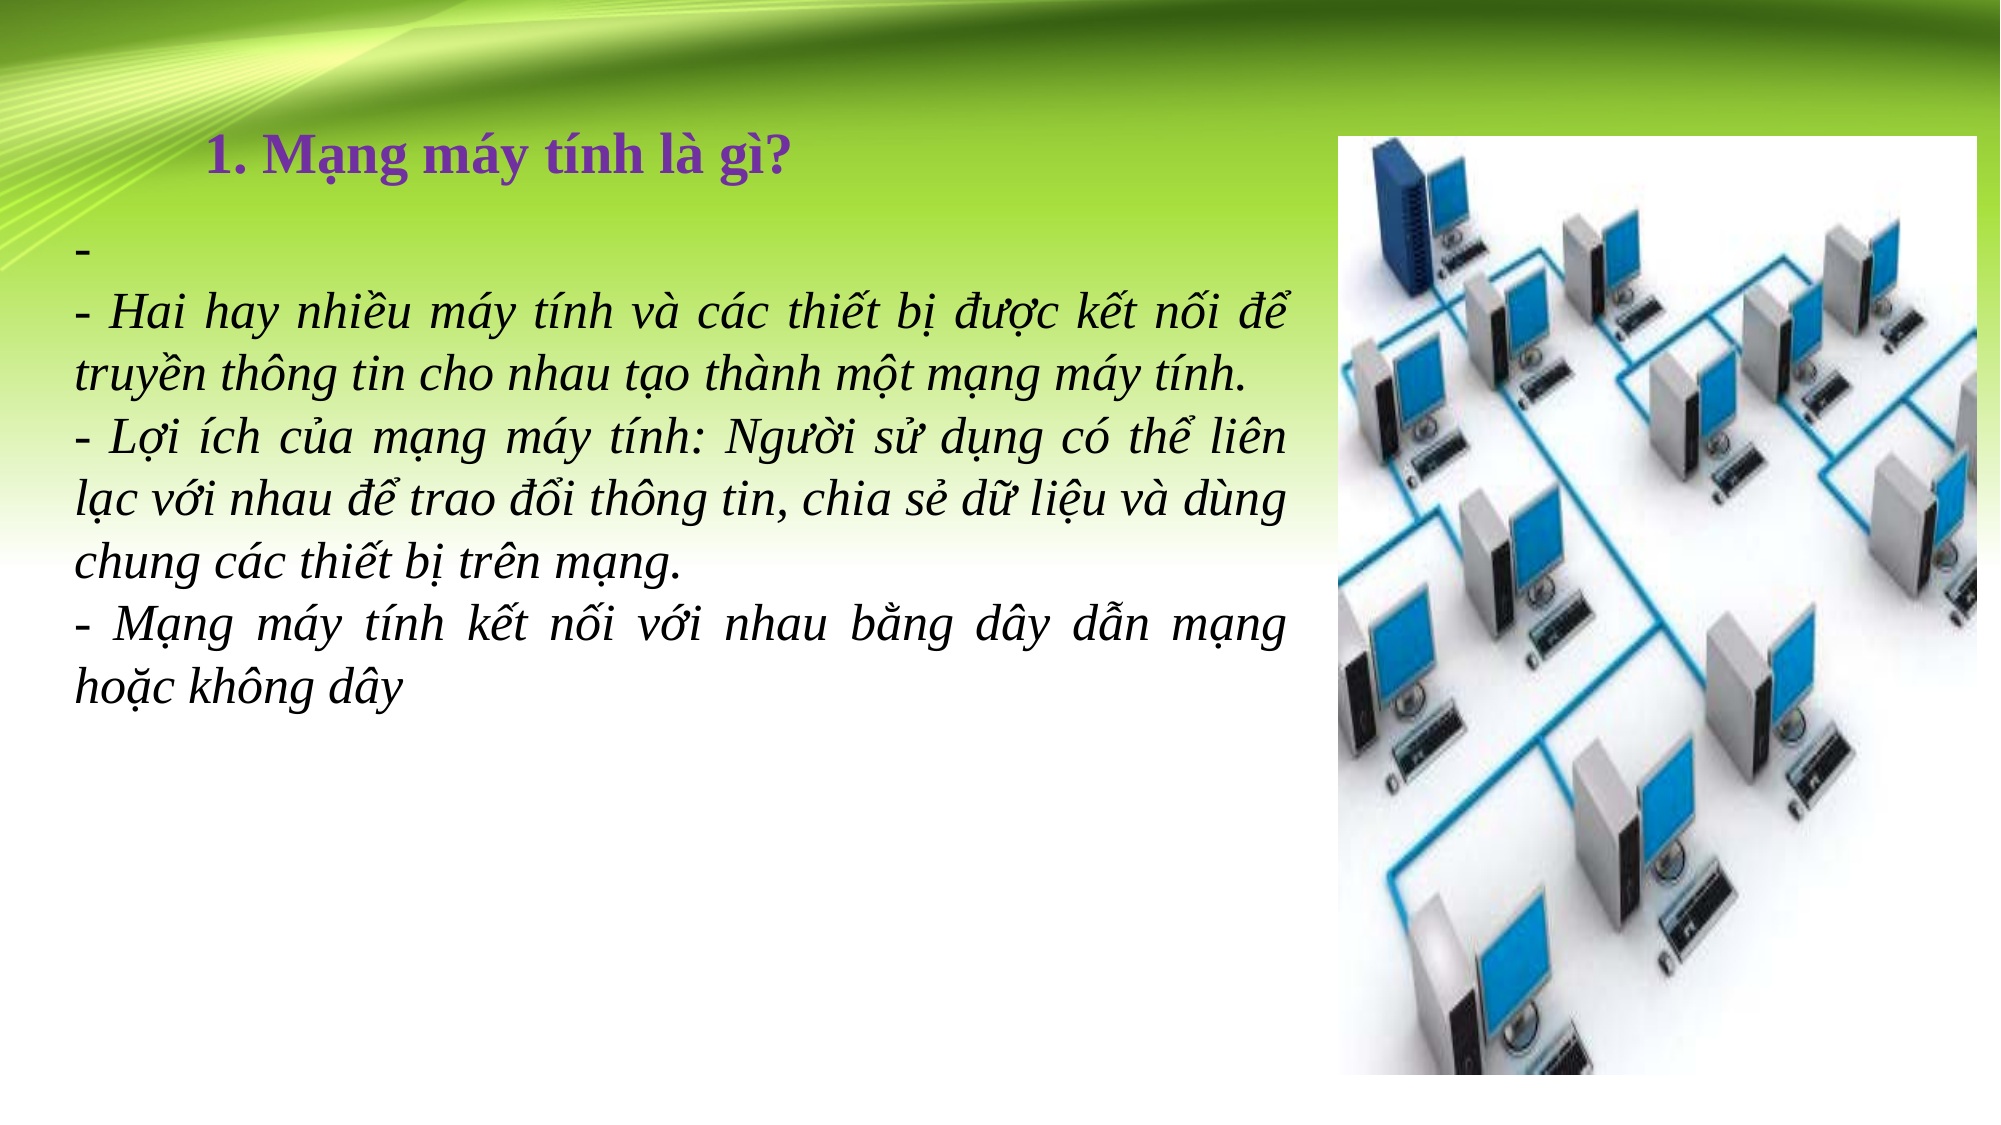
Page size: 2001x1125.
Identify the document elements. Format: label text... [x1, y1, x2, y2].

text_box 1. Mạng máy tính là gì? [189, 108, 824, 243]
text_box - - Hai hay nhiều máy tính và các thiết bị được kết nối để truyền thông tin cho nhau tạo thành một mạng máy tính. - Lợi ích của mạng máy tính: Người sử dụng có thể liên lạc với nhau để trao đổi thông tin, chia sẻ dữ liệu và dùng chung các thiết bị trên mạng. - Mạng máy tính kết nối với nhau bằng dây dẫn mạng hoặc không dây [59, 206, 1303, 784]
picture [0, 0, 2000, 1125]
